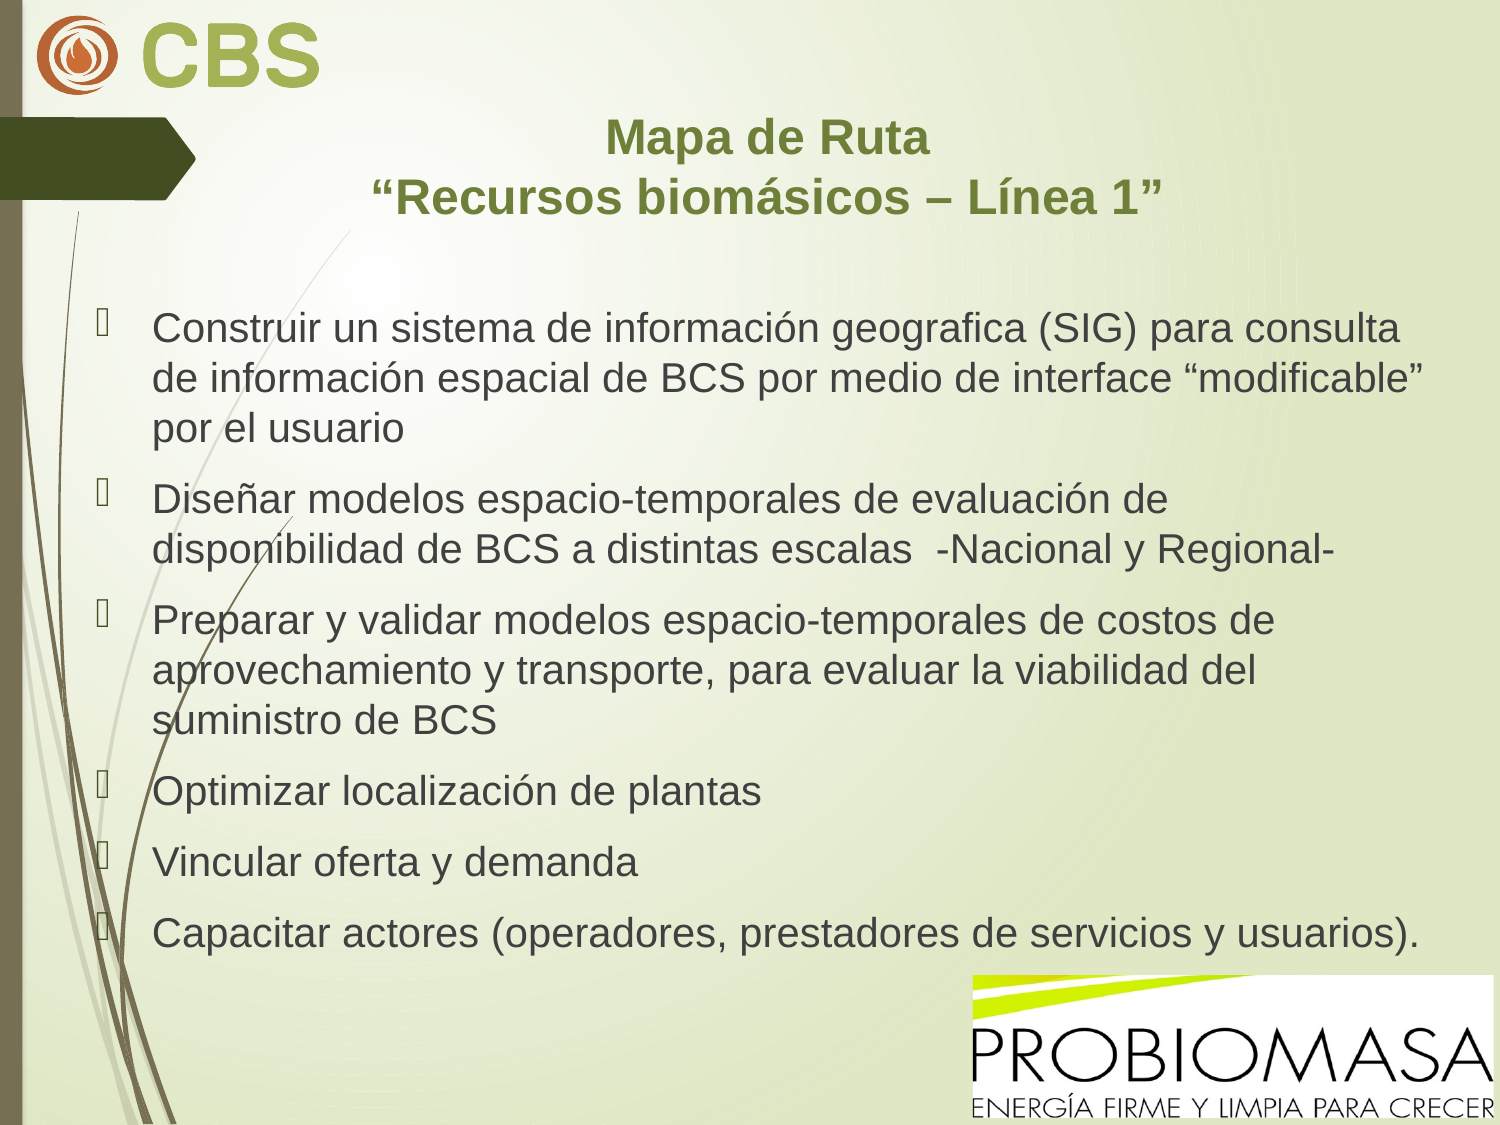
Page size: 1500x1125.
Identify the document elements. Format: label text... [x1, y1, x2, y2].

list Construir un sistema de información geografica (SIG) para consulta de información espacial de BCS por medio de interface “modificable” por el usuario Diseñar modelos espacio-temporales de evaluación de disponibilidad de BCS a distintas escalas -Nacional y Regional- Preparar y validar modelos espacio-temporales de costos de aprovechamiento y transporte, para evaluar la viabilidad del suministro de BCS Optimizar localización de plantas Vincular oferta y demanda Capacitar actores (operadores, prestadores de servicios y usuarios). [80, 293, 1448, 1072]
picture [29, 8, 332, 103]
picture [972, 975, 1494, 1118]
title Mapa de Ruta “Recursos biomásicos – Línea 1” [112, 96, 1424, 280]
